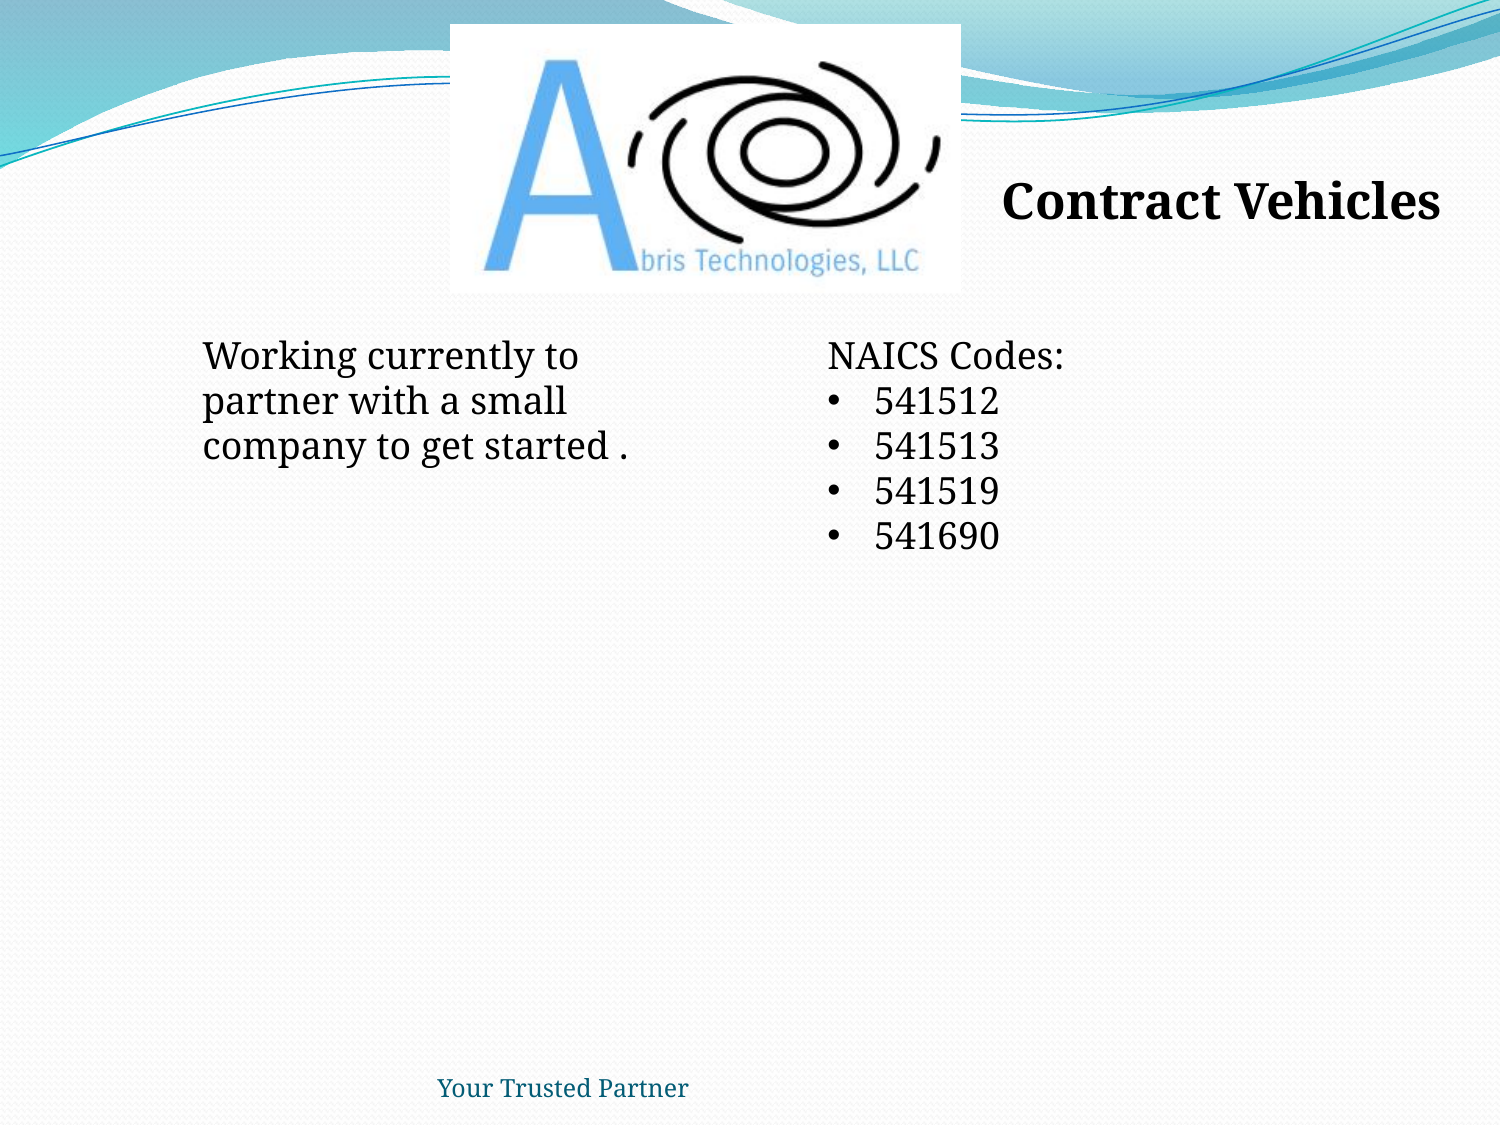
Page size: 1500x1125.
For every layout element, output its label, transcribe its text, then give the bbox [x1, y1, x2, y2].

text_box Contract Vehicles [987, 162, 1458, 238]
footer Your Trusted Partner [437, 1042, 988, 1103]
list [449, 24, 962, 293]
text_box NAICS Codes: 541512 541513 541519 541690 [812, 324, 1313, 565]
text_box Working currently to partner with a small company to get started . [187, 324, 725, 475]
